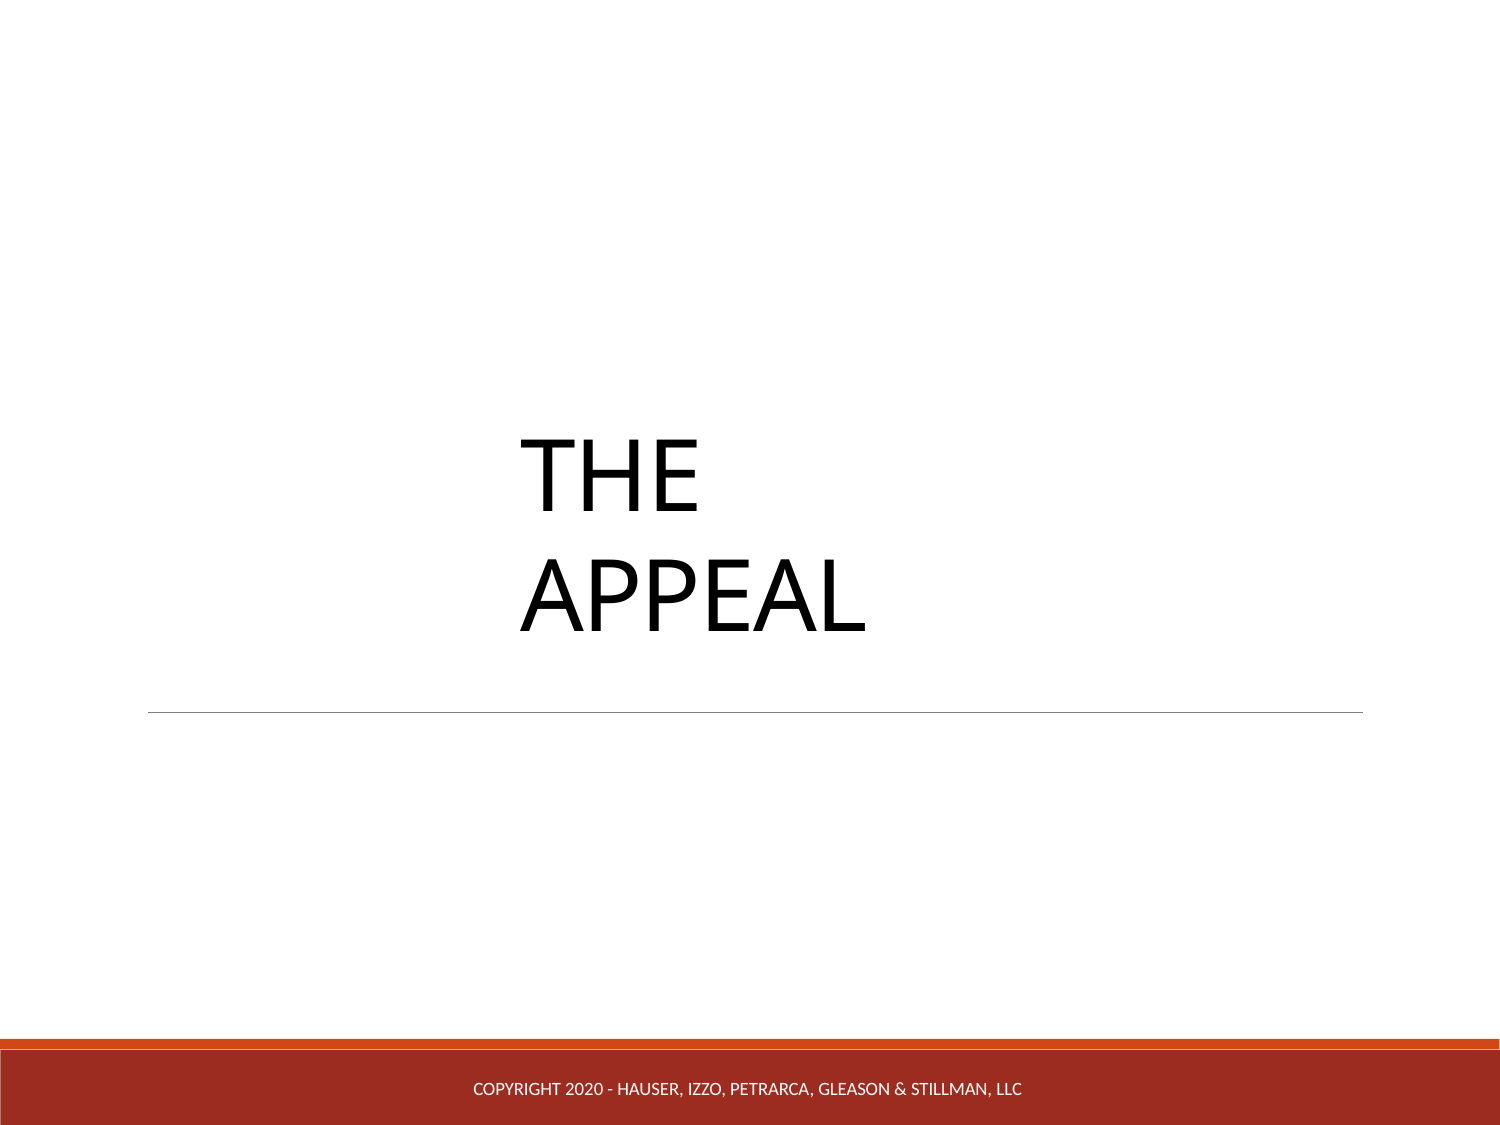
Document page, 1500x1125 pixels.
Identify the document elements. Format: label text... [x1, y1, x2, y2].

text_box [0, 1038, 1500, 1125]
title THE APPEAL [518, 409, 991, 652]
